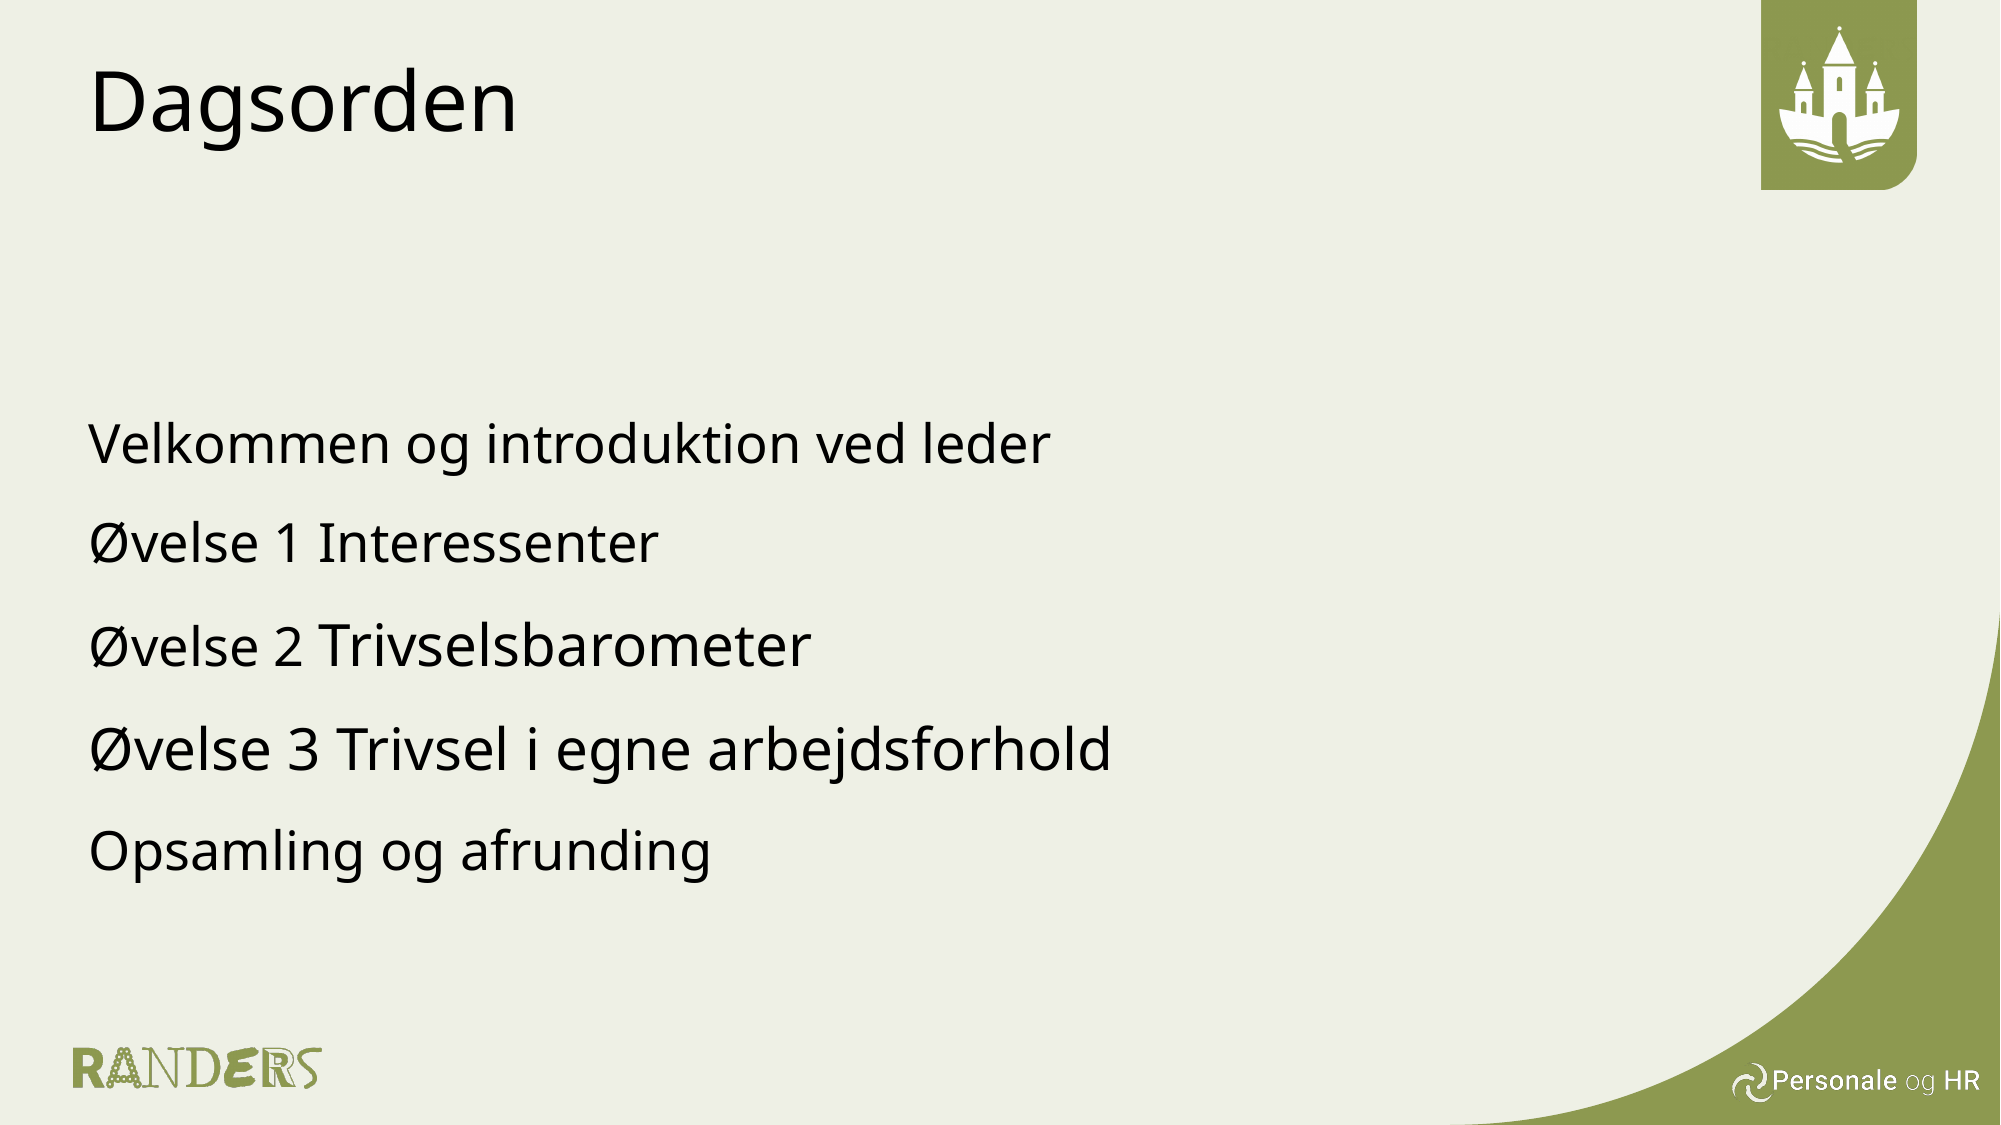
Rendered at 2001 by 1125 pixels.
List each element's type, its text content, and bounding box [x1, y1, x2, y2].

picture [1761, 0, 1917, 190]
picture [1717, 1036, 2000, 1125]
list Velkommen og introduktion ved leder Øvelse 1 Interessenter Øvelse 2 Trivselsbarometer Øvelse 3 Trivsel i egne arbejdsforhold Opsamling og afrunding [73, 203, 1930, 1025]
picture [73, 1047, 322, 1089]
title Dagsorden [73, 12, 1756, 184]
